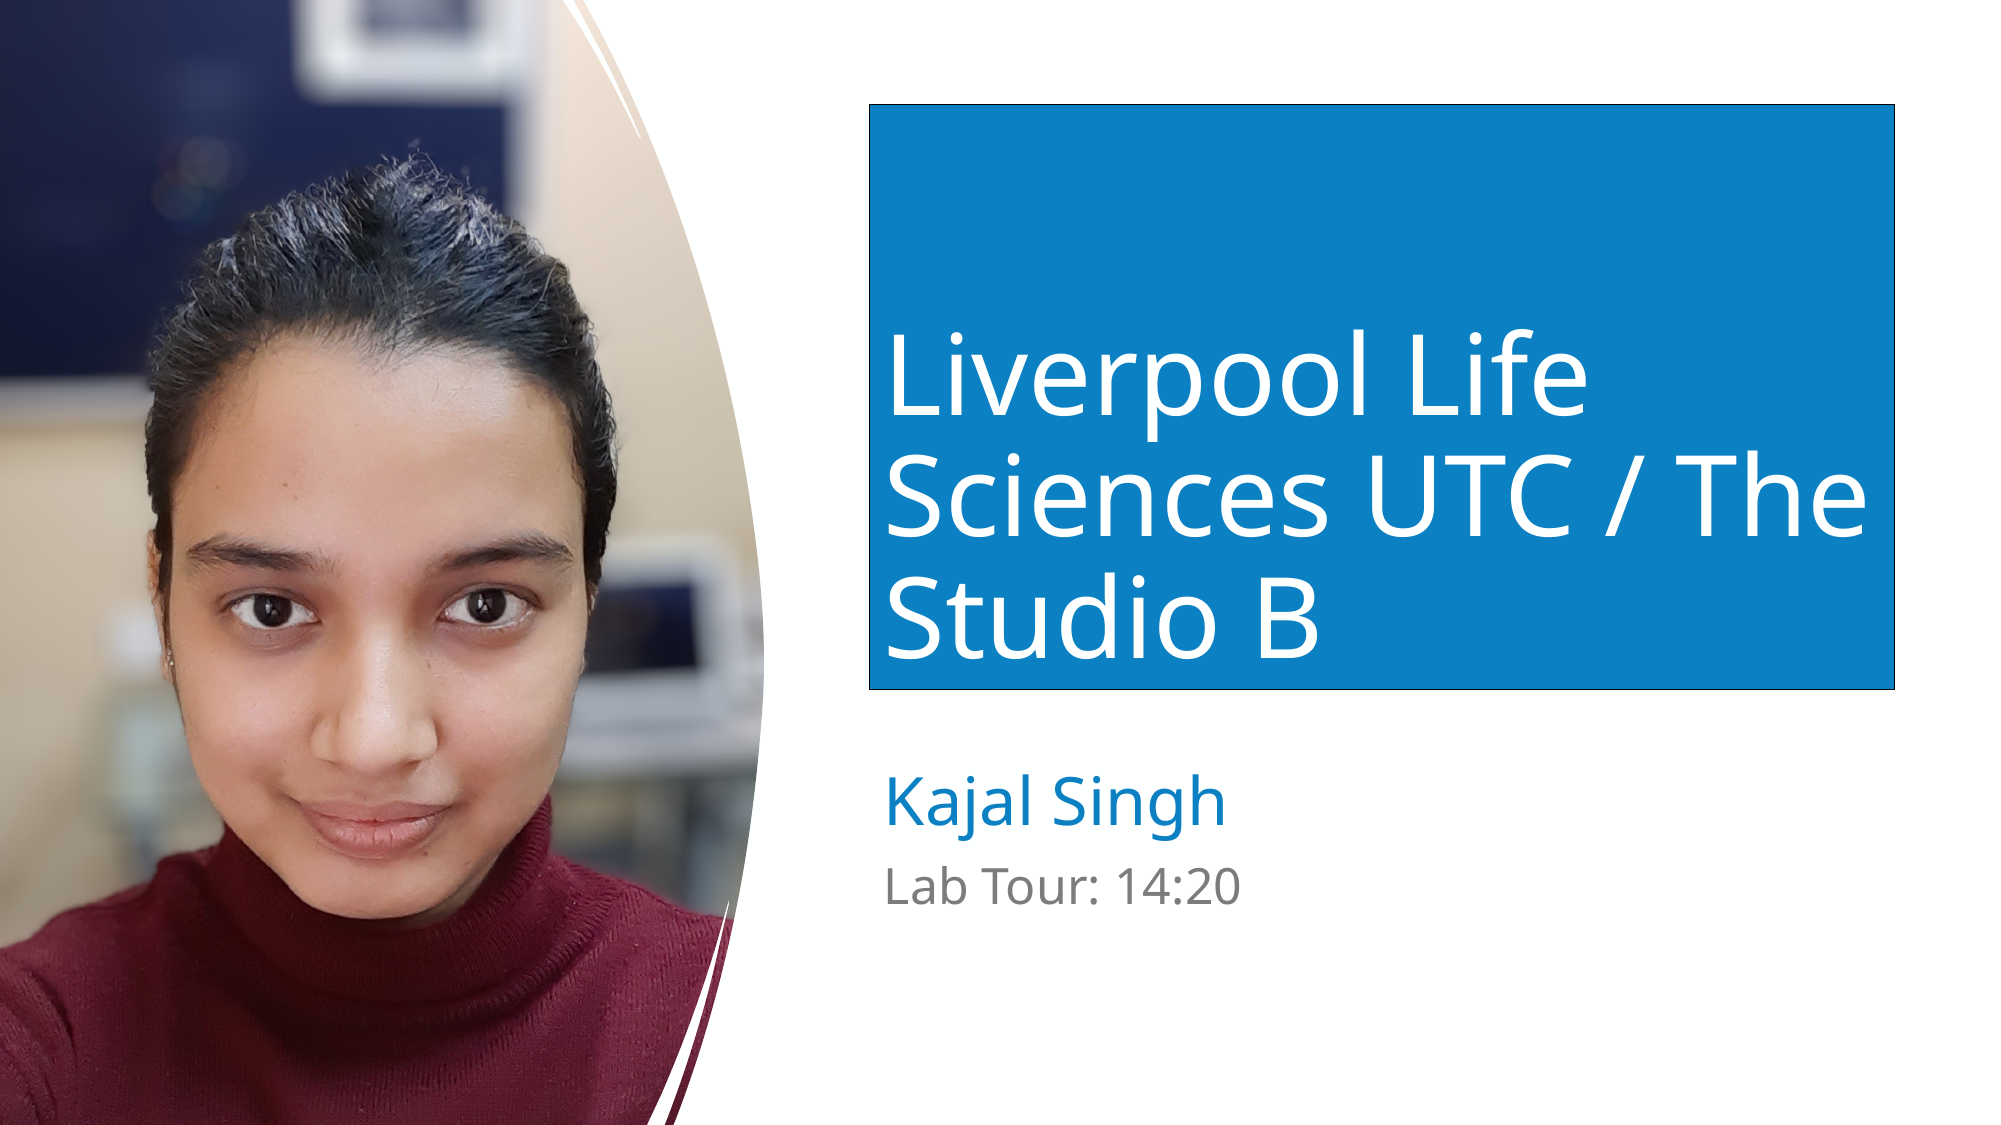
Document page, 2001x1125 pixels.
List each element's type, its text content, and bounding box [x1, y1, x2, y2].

title Liverpool Life Sciences UTC / The Studio B [869, 104, 1895, 690]
list Kajal Singh Lab Tour: 14:20 [869, 760, 1895, 1019]
picture [0, 0, 764, 1125]
